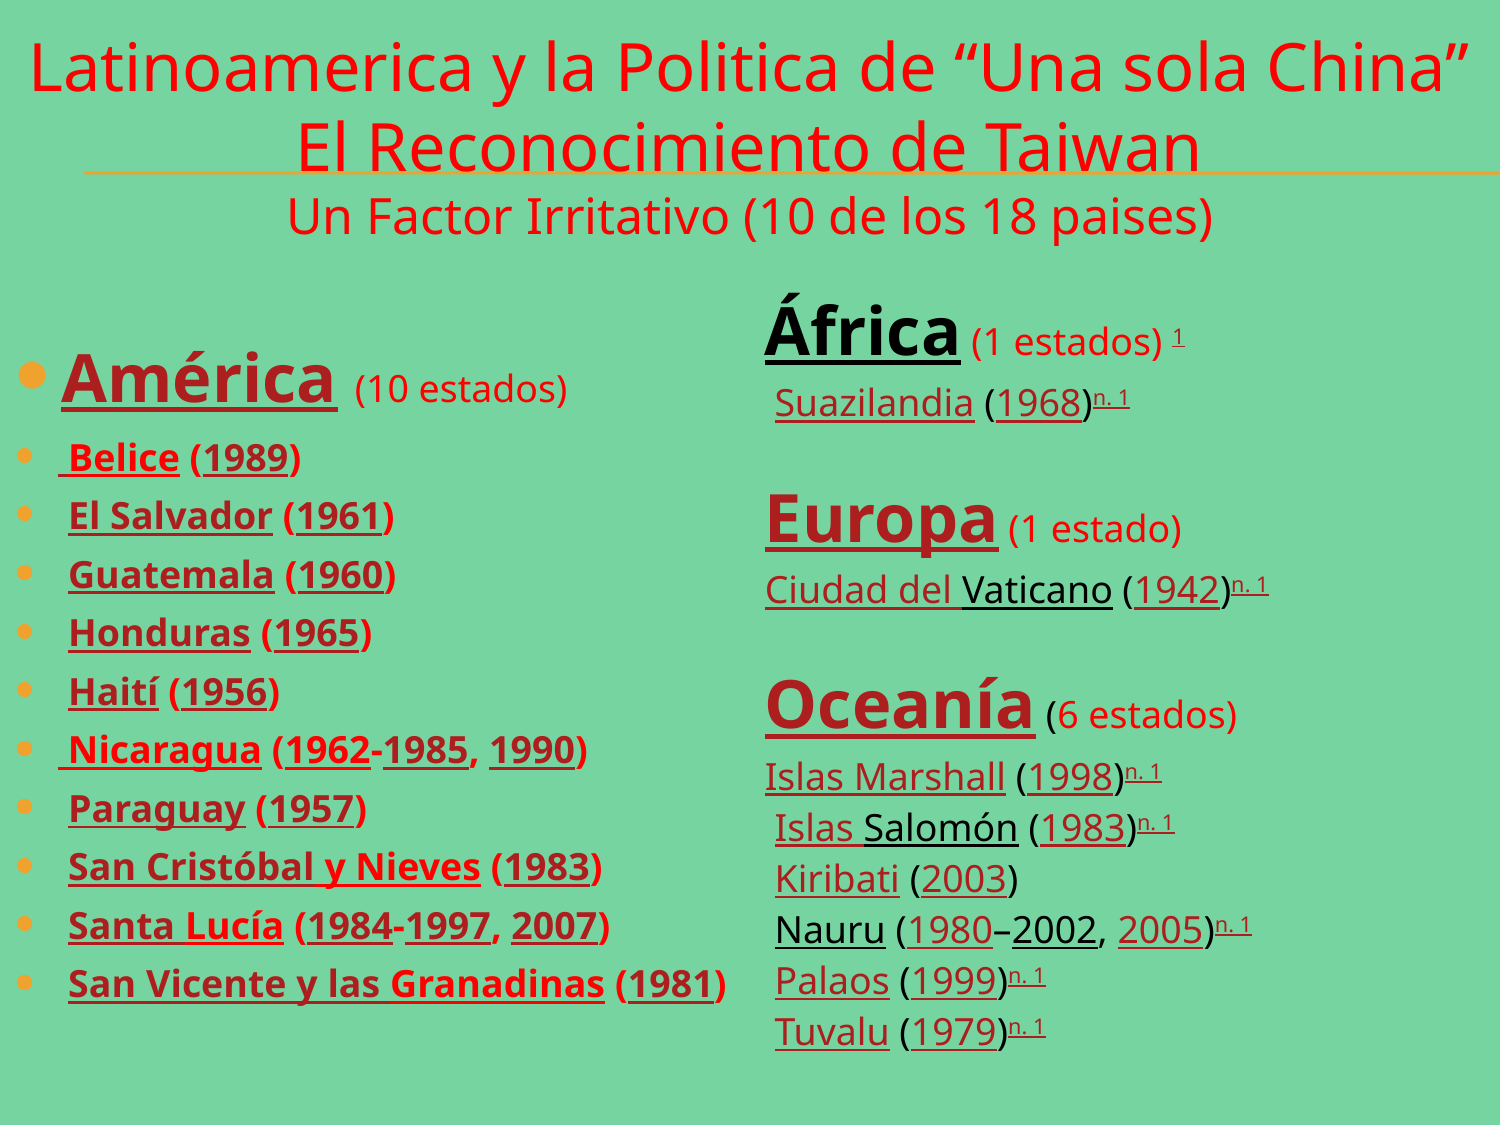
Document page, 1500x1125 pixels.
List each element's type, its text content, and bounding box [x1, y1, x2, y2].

list América (10 estados) Belice (1989) El Salvador (1961) Guatemala (1960) Honduras (1965) Haití (1956) Nicaragua (1962-1985, 1990) Paraguay (1957) San Cristóbal y Nieves (1983) Santa Lucía (1984-1997, 2007) San Vicente y las Granadinas (1981) [0, 328, 750, 1004]
text_box Latinoamerica y la Politica de “Una sola China” El Reconocimiento de Taiwan Un Factor Irritativo (10 de los 18 paises) [0, 0, 1500, 270]
text_box África (1 estados) 1 Suazilandia (1968)n. 1 Europa (1 estado) Ciudad del Vaticano (1942)n. 1 Oceanía (6 estados) Islas Marshall (1998)n. 1 Islas Salomón (1983)n. 1 Kiribati (2003) Nauru (1980–2002, 2005)n. 1 Palaos (1999)n. 1 Tuvalu (1979)n. 1 [750, 281, 1387, 1067]
